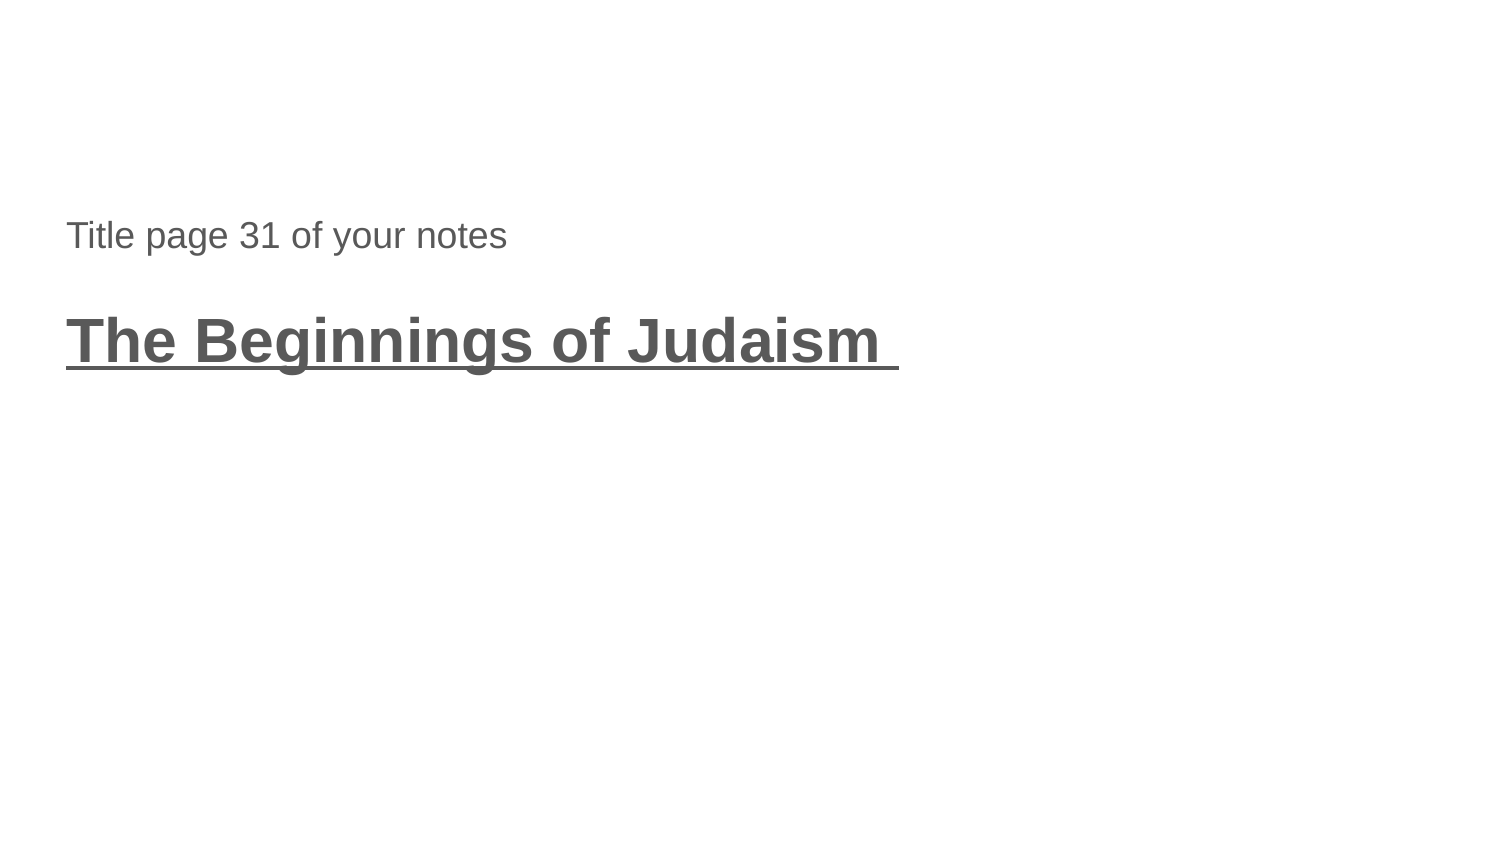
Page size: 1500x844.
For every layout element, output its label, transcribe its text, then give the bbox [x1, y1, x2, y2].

list Title page 31 of your notes The Beginnings of Judaism [51, 189, 1449, 750]
